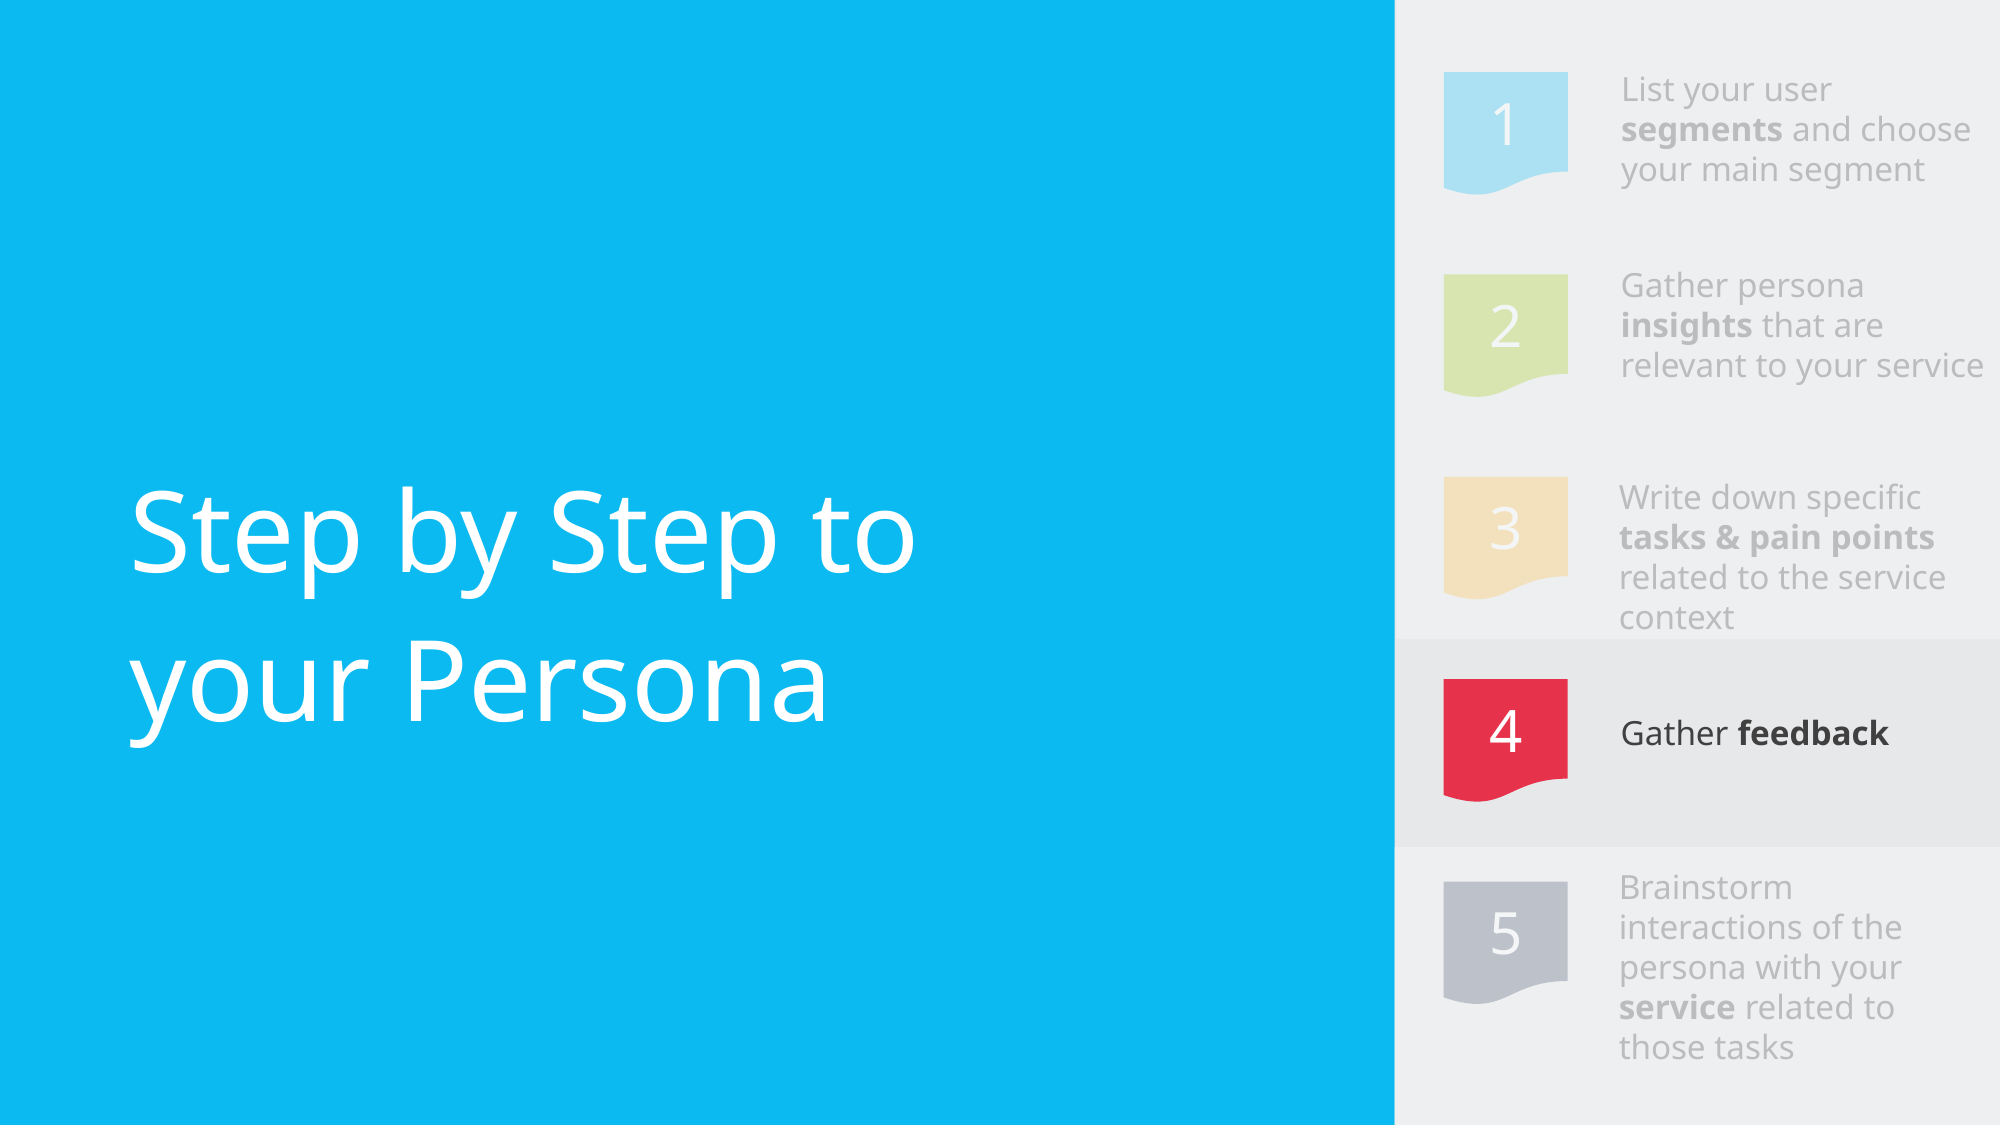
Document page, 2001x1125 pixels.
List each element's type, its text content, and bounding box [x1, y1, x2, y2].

text_box 4 [1443, 679, 1568, 802]
text_box [1392, 845, 2000, 1125]
text_box [1394, 641, 2000, 845]
title Step by Step to your Persona [129, 267, 1394, 744]
text_box Gather feedback [1605, 704, 2000, 760]
text_box [1394, 0, 2000, 641]
